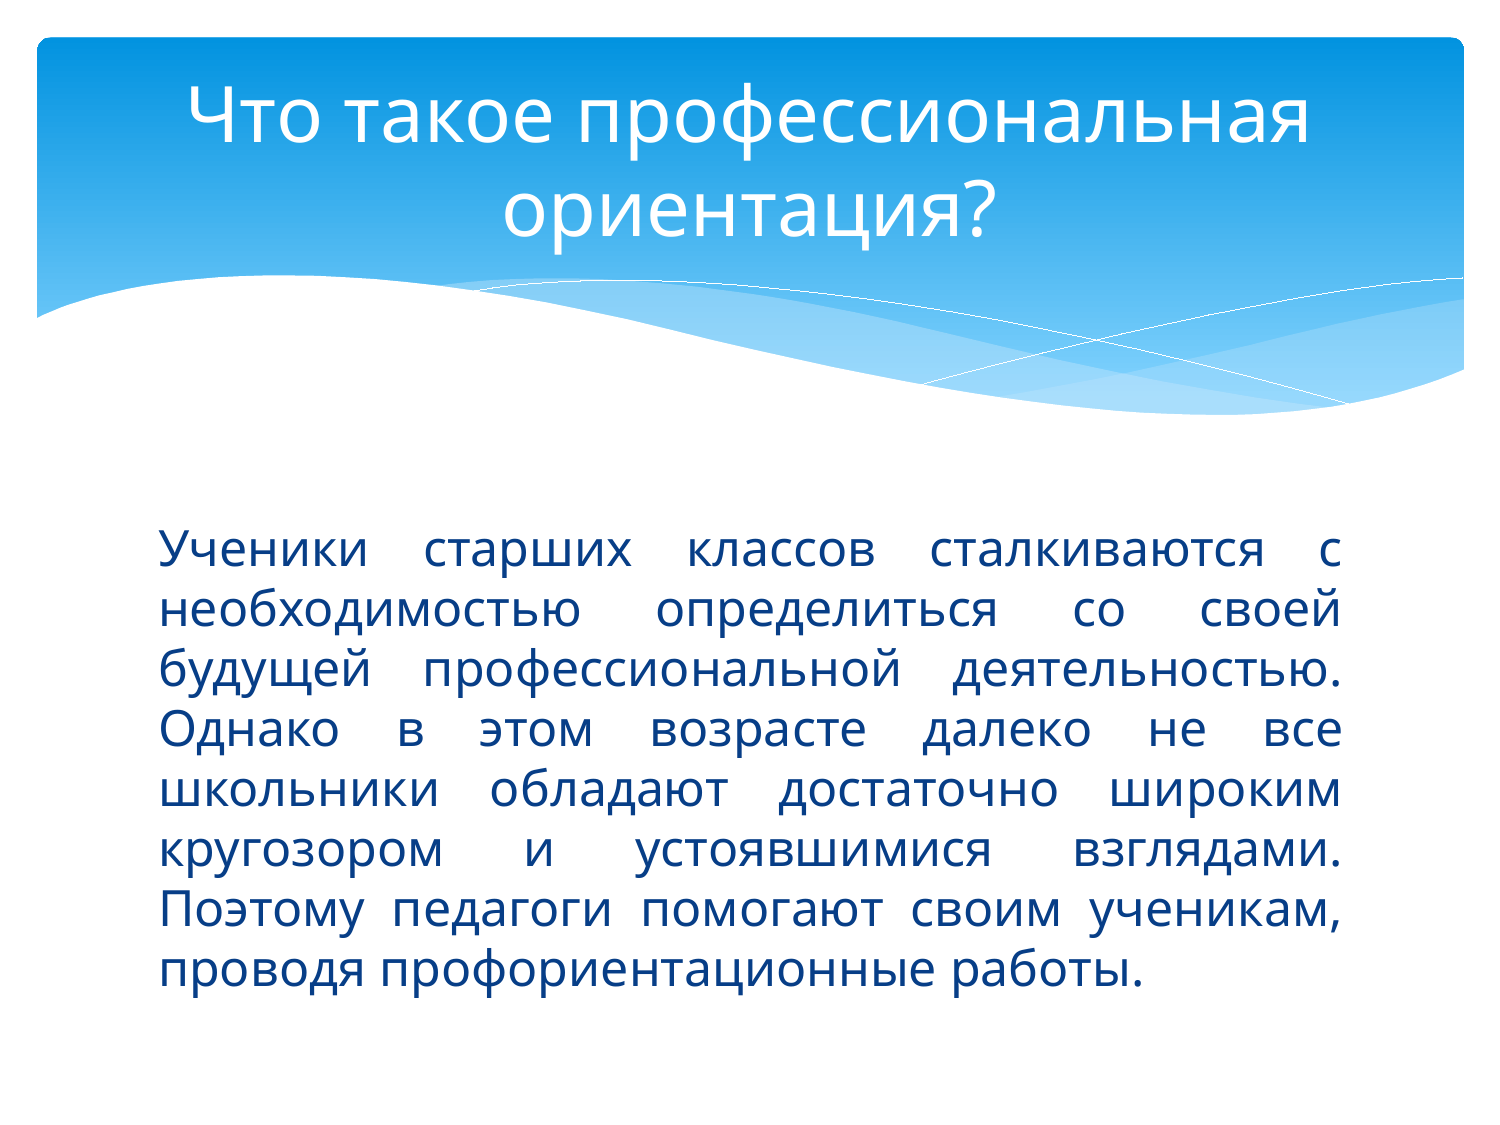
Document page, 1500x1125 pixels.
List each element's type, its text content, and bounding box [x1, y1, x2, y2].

list Ученики старших классов сталкиваются с необходимостью определиться со своей будущей профессиональной деятельностью. Однако в этом возрасте далеко не все школьники обладают достаточно широким кругозором и устоявшимися взглядами. Поэтому педагоги помогают своим ученикам, проводя профориентационные работы. [143, 438, 1359, 1005]
title Что такое профессиональная ориентация? [75, 55, 1425, 261]
